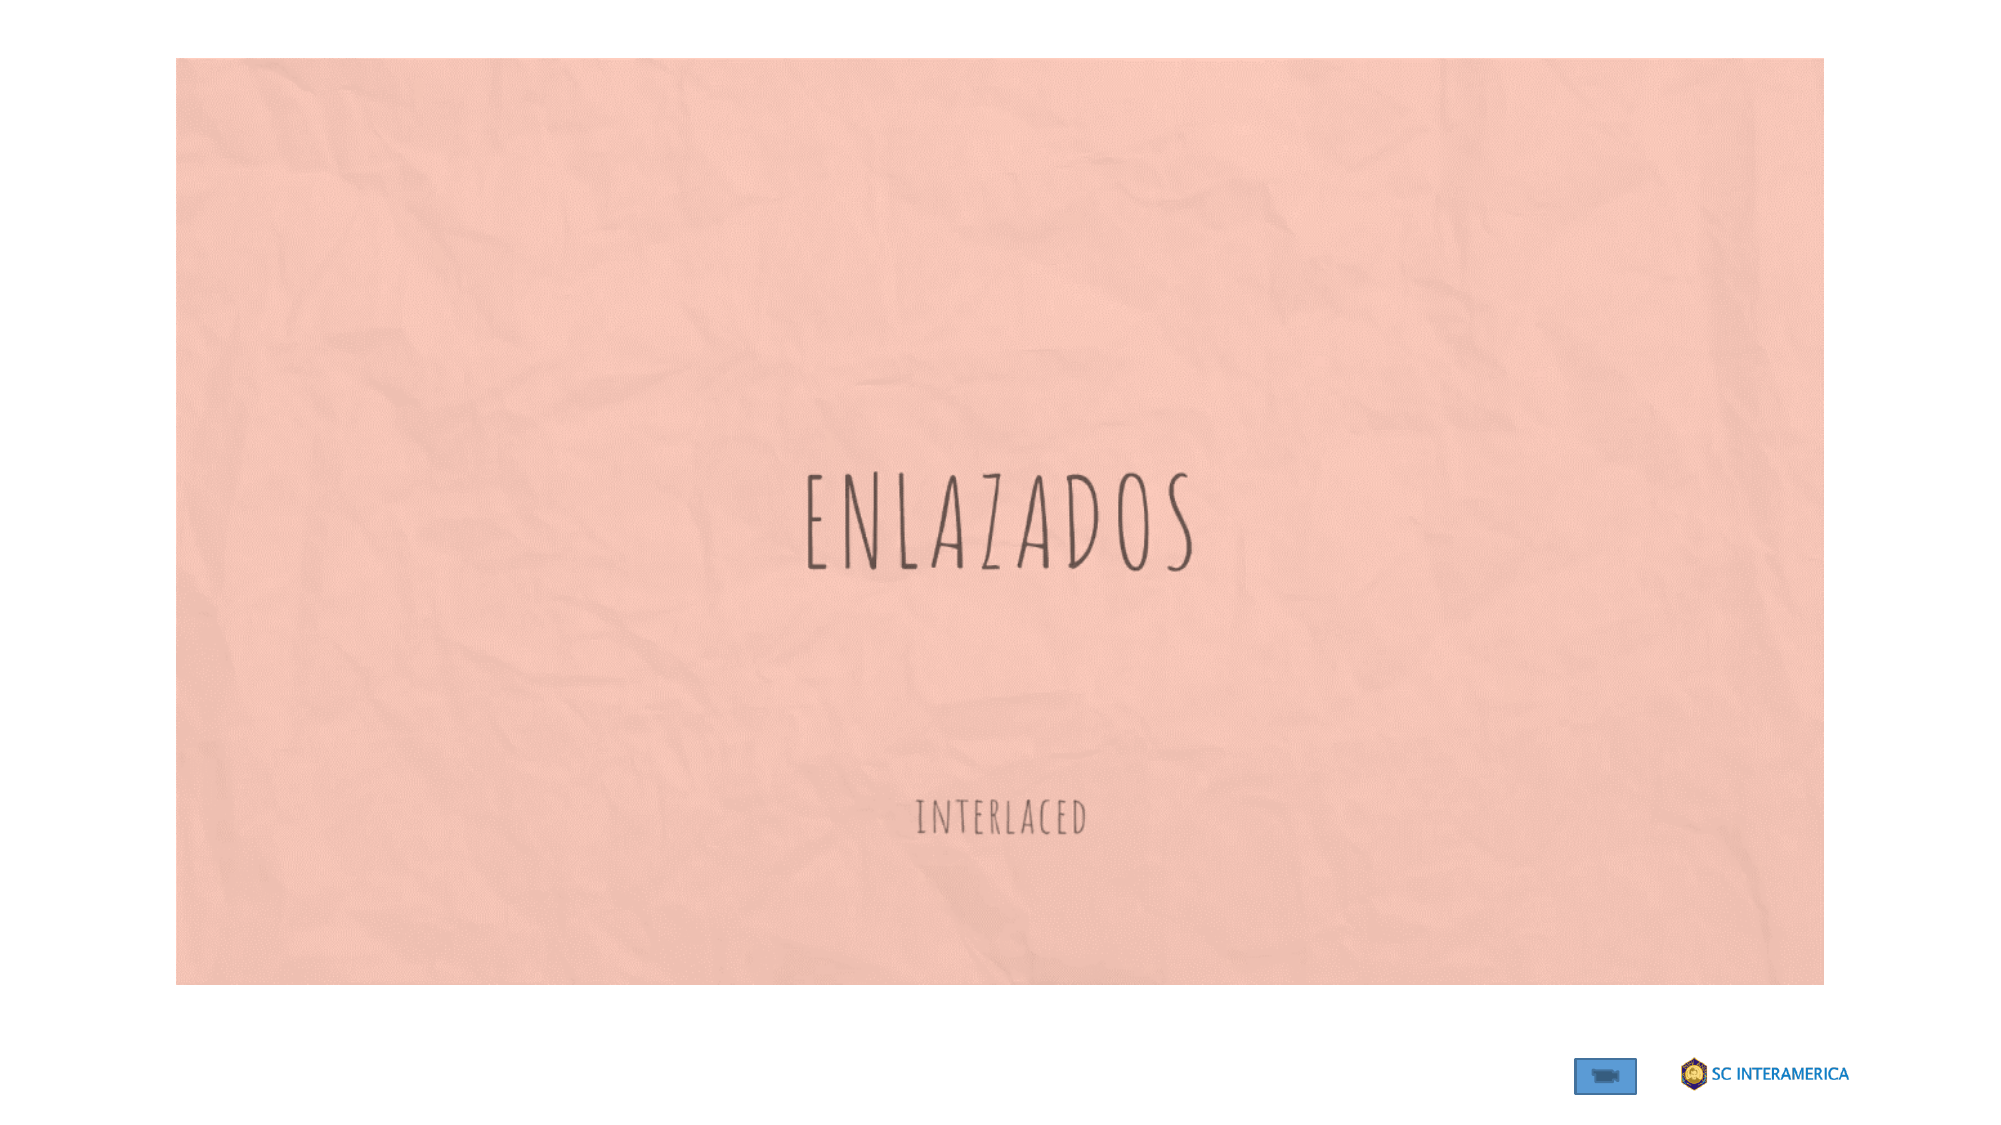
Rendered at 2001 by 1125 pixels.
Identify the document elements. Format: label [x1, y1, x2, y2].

text_box [1574, 1058, 1637, 1095]
picture [1674, 1053, 1851, 1092]
list [175, 57, 1825, 986]
